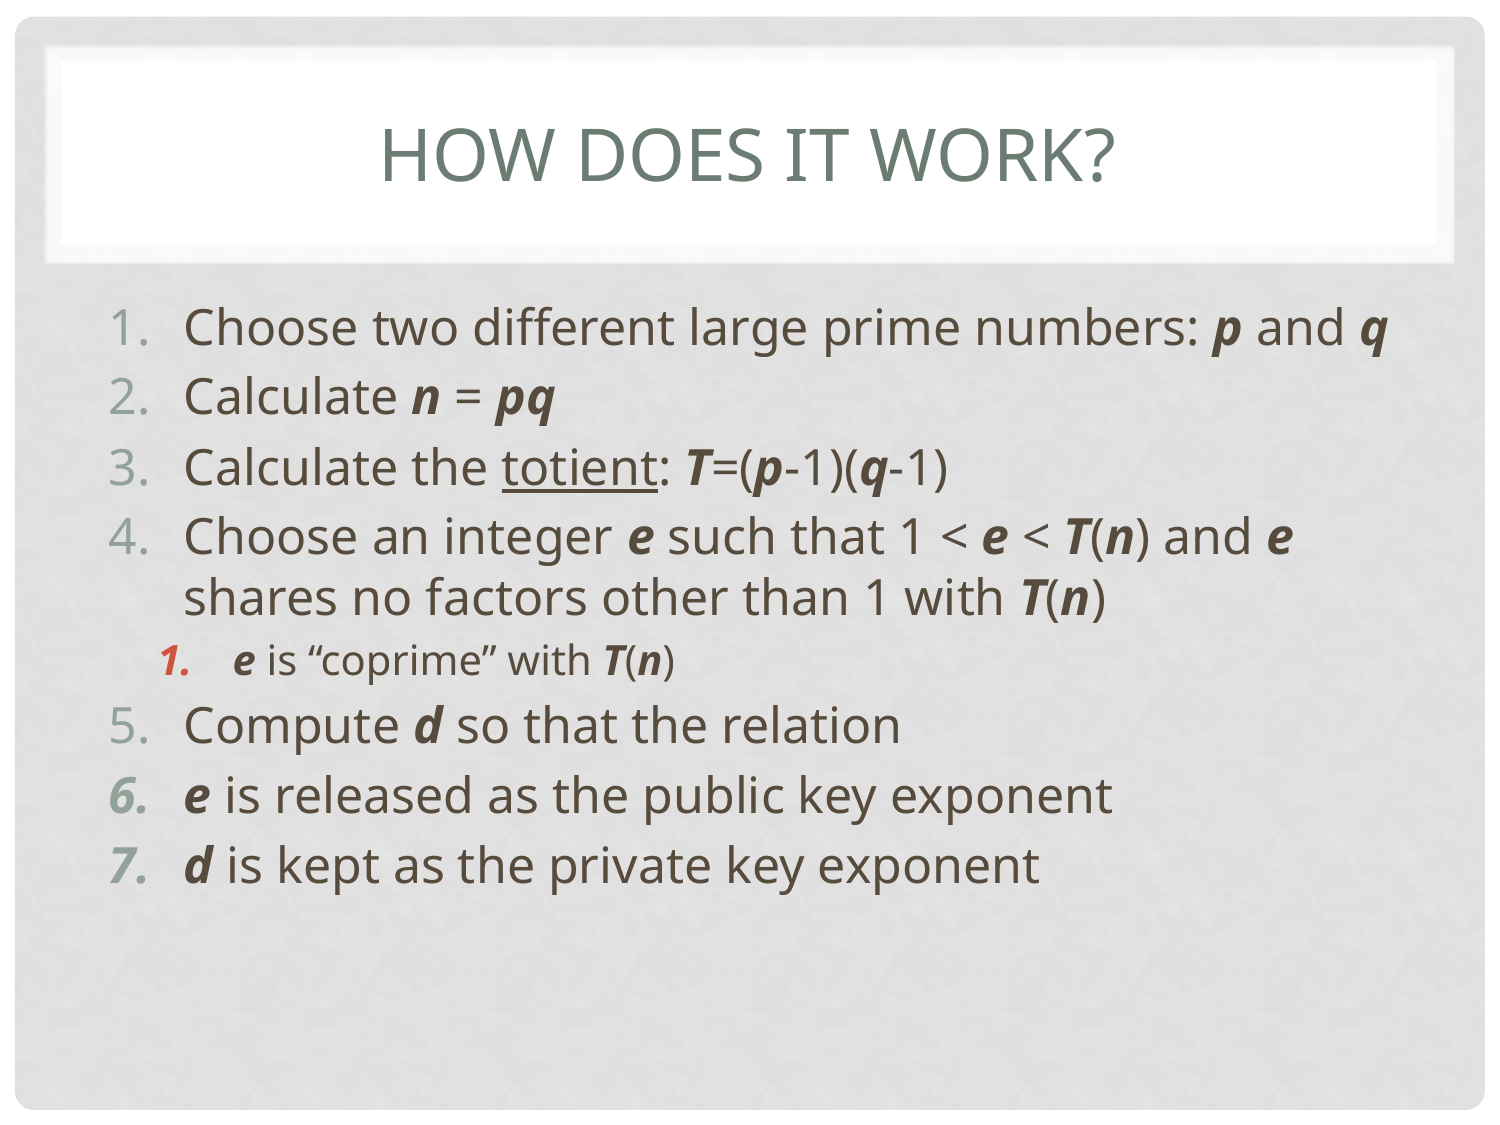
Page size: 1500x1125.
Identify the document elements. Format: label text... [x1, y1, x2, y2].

title How does it work? [69, 66, 1425, 238]
